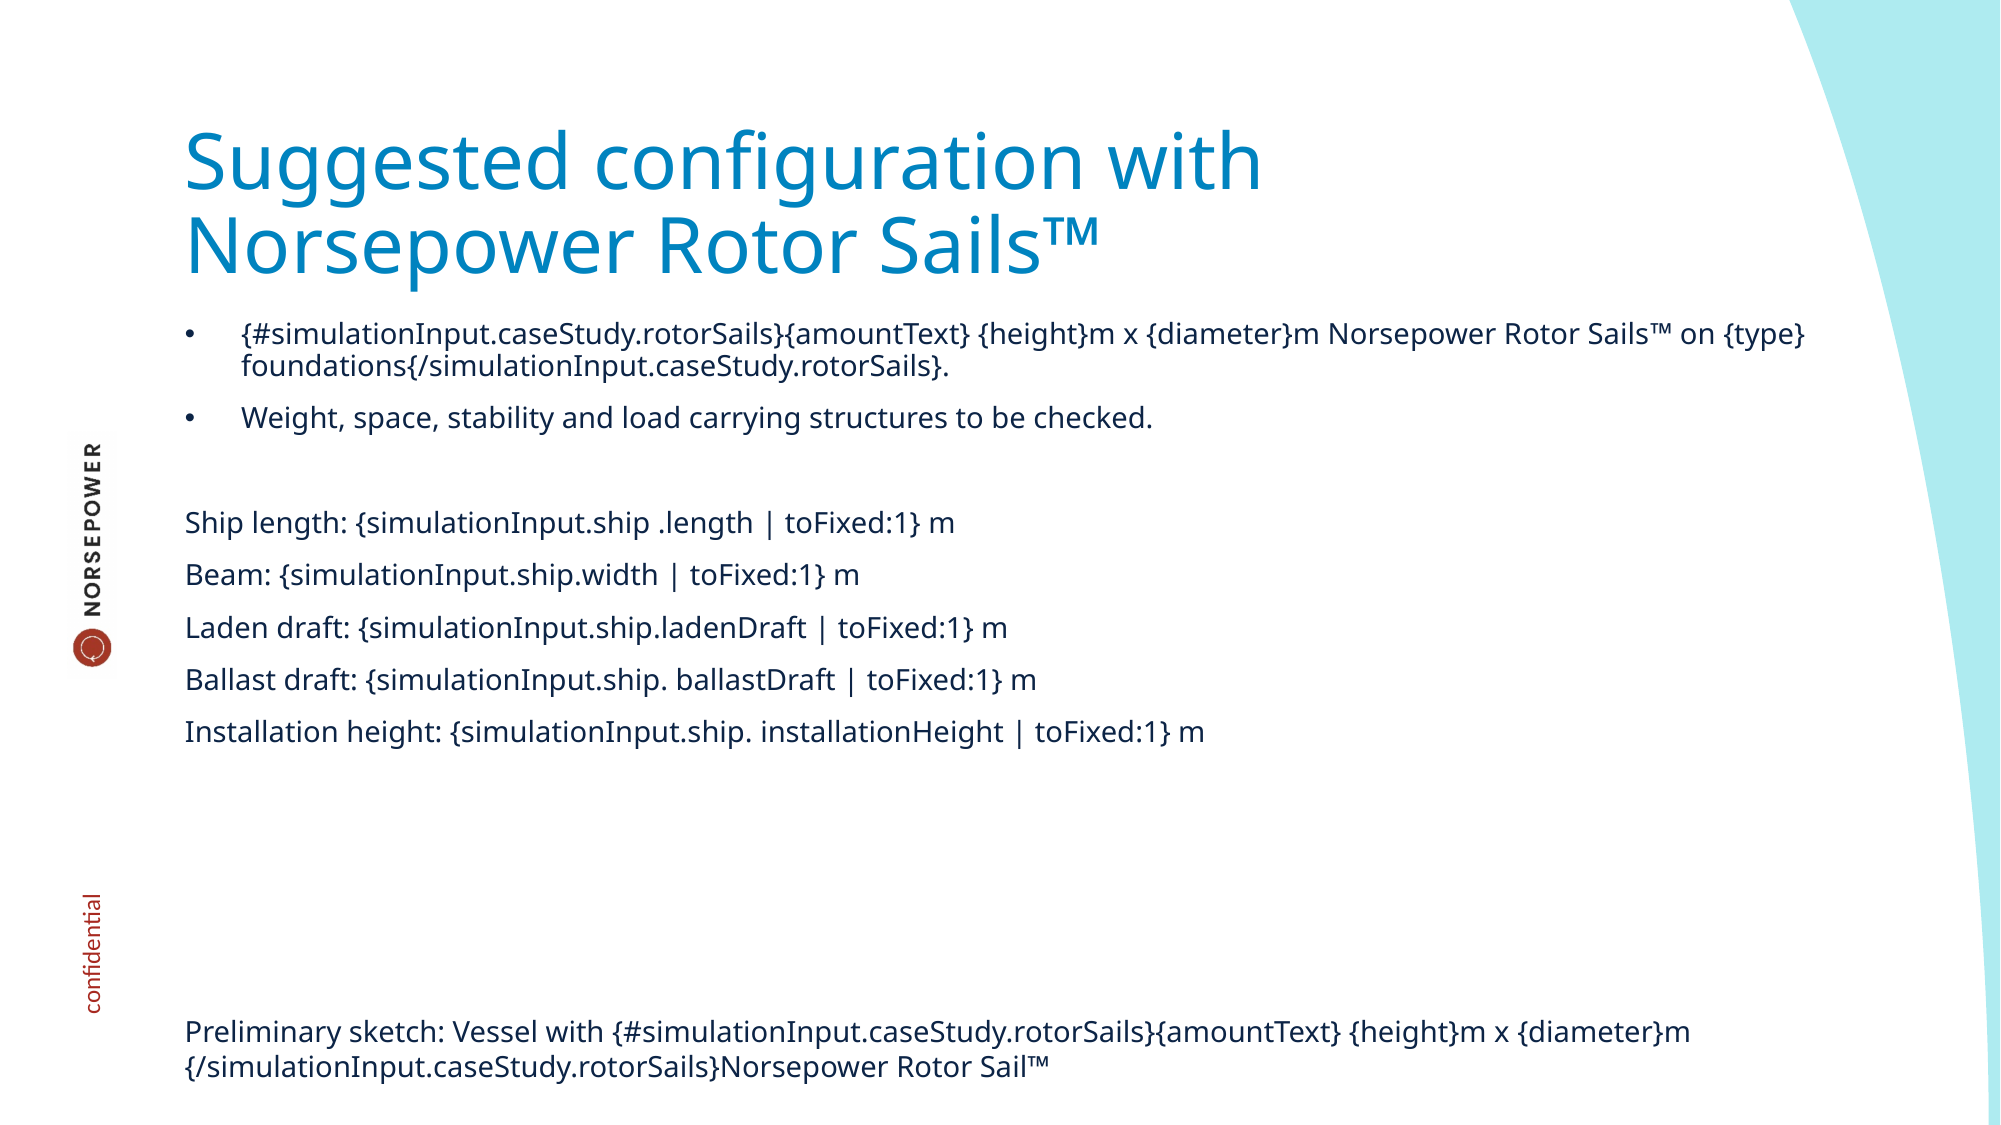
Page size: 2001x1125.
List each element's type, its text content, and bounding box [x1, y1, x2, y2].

picture [68, 432, 117, 679]
title Suggested configuration with Norsepower Rotor Sails™ [169, 114, 1831, 299]
text_box Preliminary sketch: Vessel with {#simulationInput.caseStudy.rotorSails}{amountText} {height}m x {diameter}m {/simulationInput.caseStudy.rotorSails}Norsepower Rotor Sail™ [169, 1007, 1831, 1091]
list {#simulationInput.caseStudy.rotorSails}{amountText} {height}m x {diameter}m Norsepower Rotor Sails™ on {type} foundations{/simulationInput.caseStudy.rotorSails}. Weight, space, stability and load carrying structures to be checked. Ship length: {simulationInput.ship .length | toFixed:1} m Beam: {simulationInput.ship.width | toFixed:1} m Laden draft: {simulationInput.ship.ladenDraft | toFixed:1} m Ballast draft: {simulationInput.ship. ballastDraft | toFixed:1} m Installation height: {simulationInput.ship. installationHeight | toFixed:1} m [169, 311, 1831, 1007]
